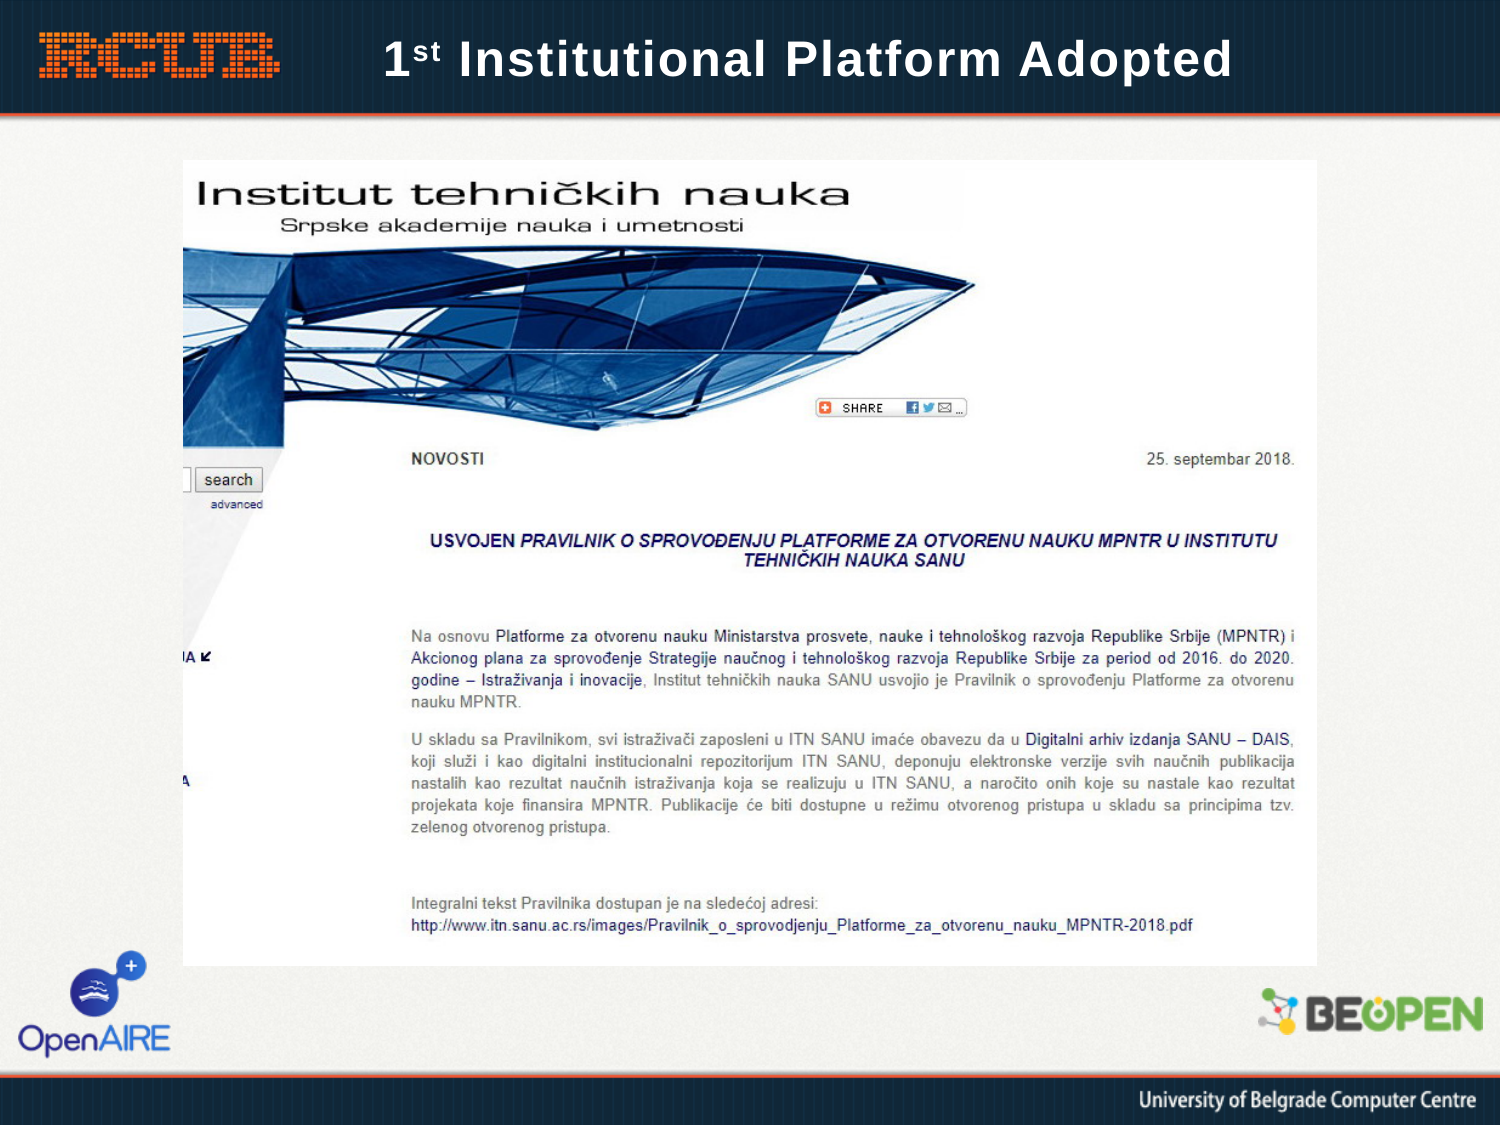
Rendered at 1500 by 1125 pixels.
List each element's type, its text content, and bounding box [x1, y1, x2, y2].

title 1st Institutional Platform Adopted [300, 0, 1317, 138]
picture [0, 0, 1500, 1125]
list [183, 160, 1317, 966]
